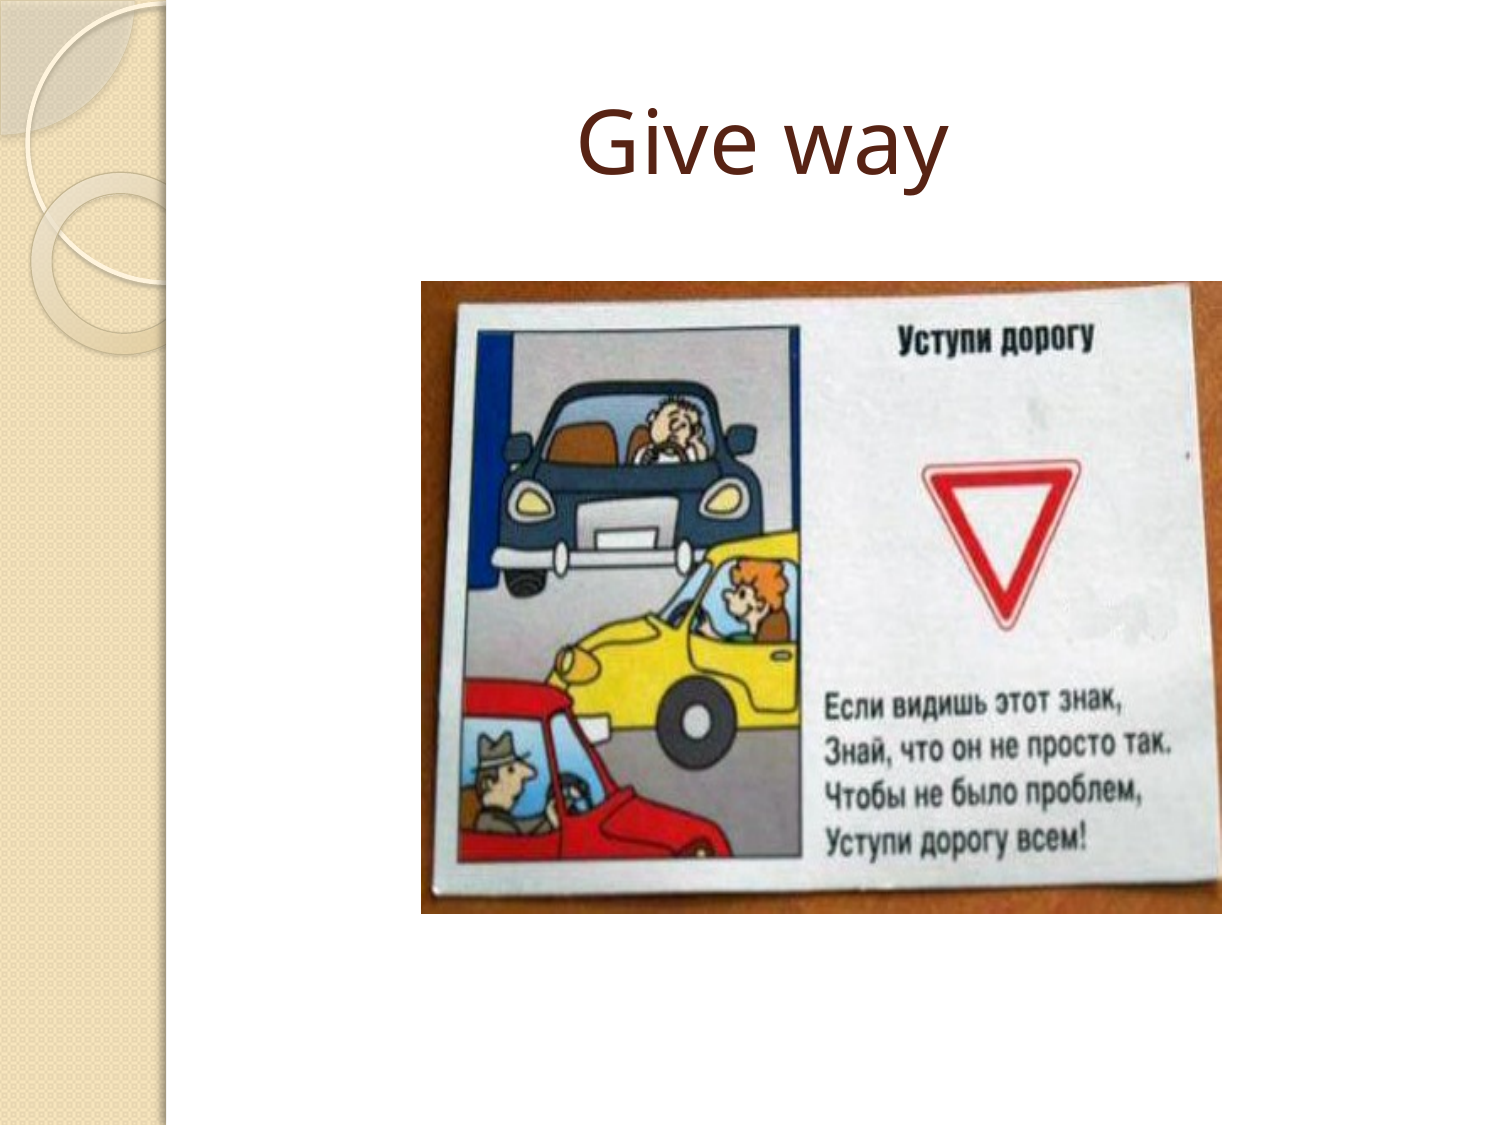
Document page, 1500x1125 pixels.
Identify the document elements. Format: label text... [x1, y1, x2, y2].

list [421, 280, 1222, 915]
title Give way [235, 45, 1466, 233]
